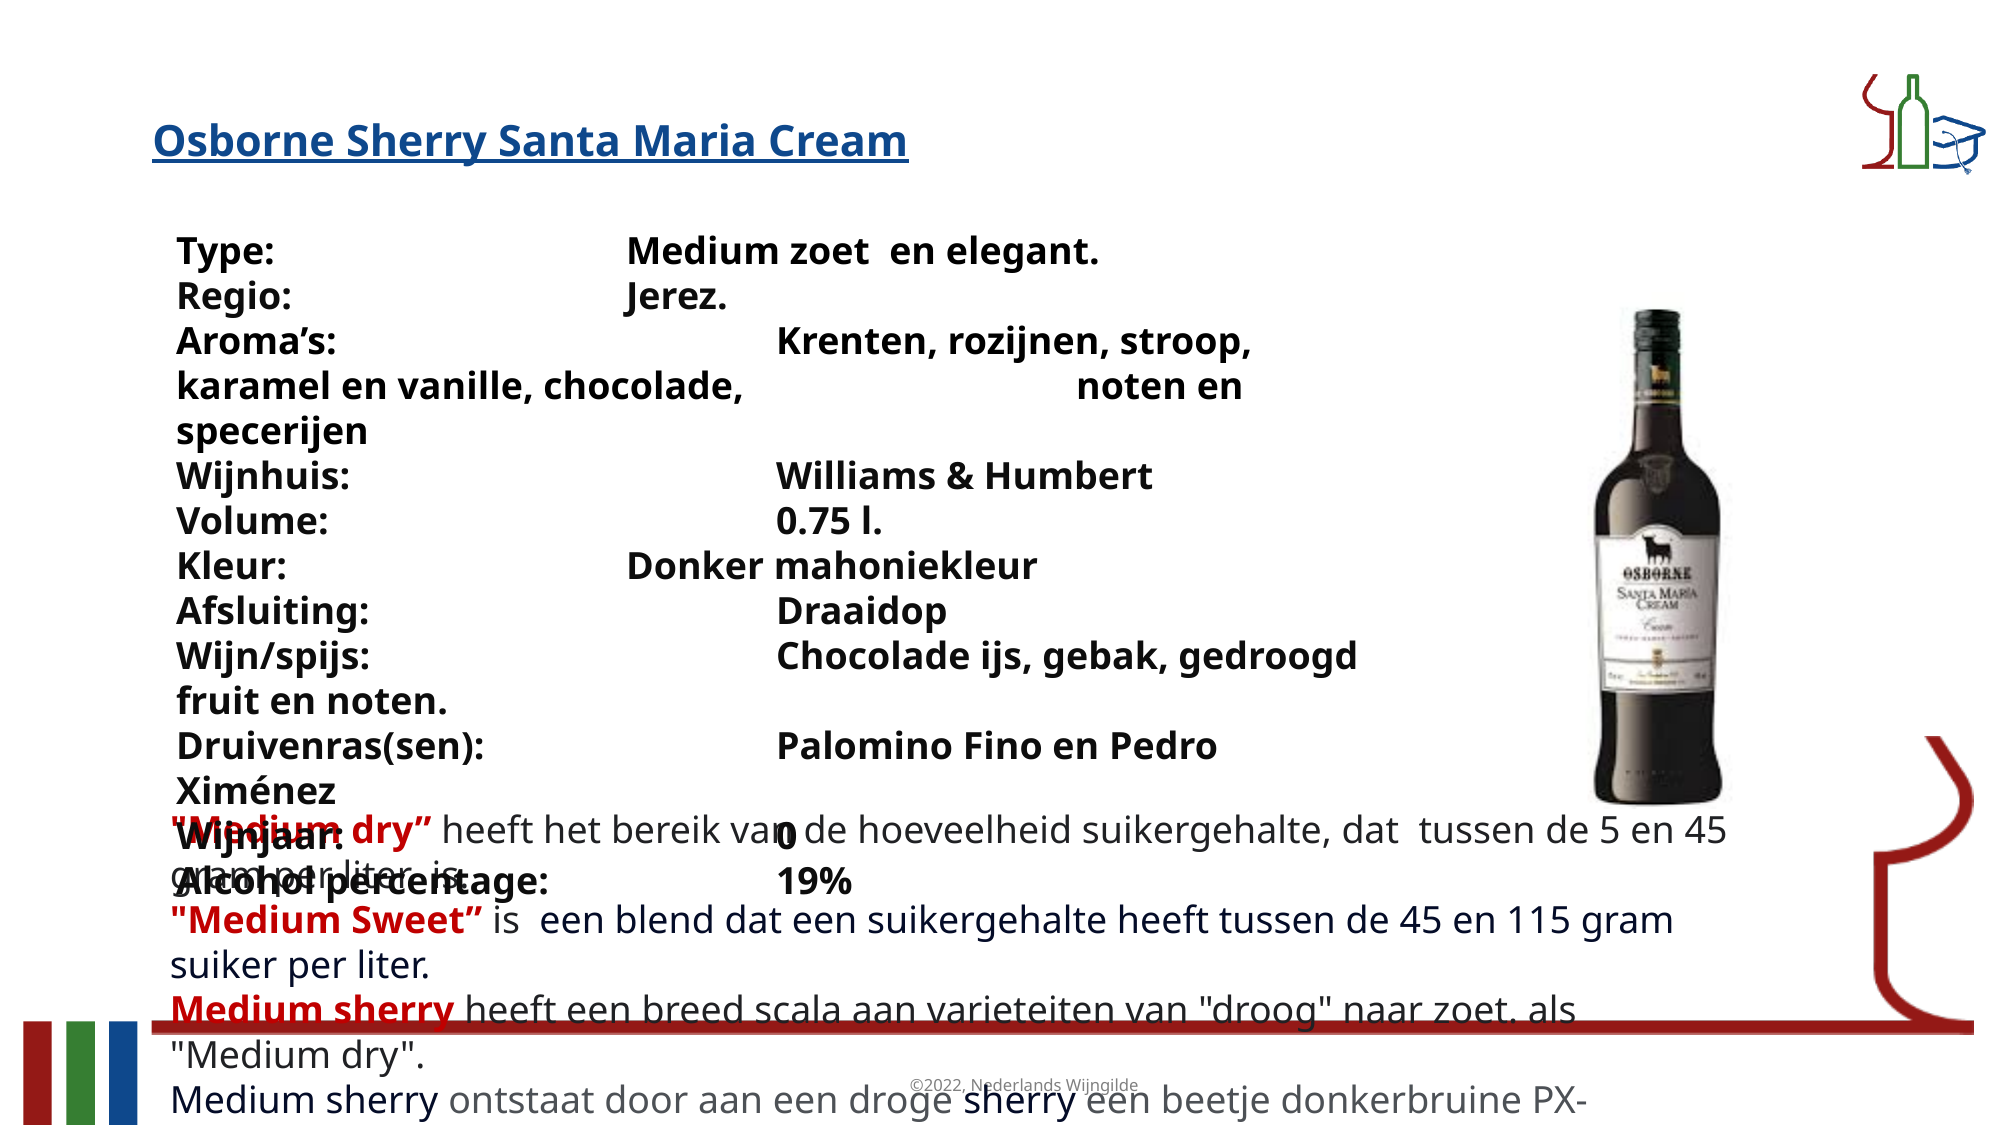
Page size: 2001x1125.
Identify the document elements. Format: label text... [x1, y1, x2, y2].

picture [1862, 74, 1986, 175]
picture [9, 736, 161, 1035]
text_box "Medium dry” heeft het bereik van de hoeveelheid suikergehalte, dat tussen de 5 en 45 gram per liter is. "Medium Sweet” is een blend dat een suikergehalte heeft tussen de 45 en 115 gram suiker per liter. Medium sherry heeft een breed scala aan varieteiten van "droog" naar zoet. als "Medium dry". Medium sherry ontstaat door aan een droge sherry een beetje donkerbruine PX-sherry toe te voegen. [154, 798, 1747, 1125]
title Osborne Sherry Santa Maria Cream [137, 59, 1849, 175]
text_box Type: Medium zoet en elegant. Regio: Jerez. Aroma’s: Krenten, rozijnen, stroop, karamel en vanille, chocolade, noten en specerijen Wijnhuis: Williams & Humbert Volume: 0.75 l. Kleur: Donker mahoniekleur Afsluiting: Draaidop Wijn/spijs: Chocolade ijs, gebak, gedroogd fruit en noten. Druivenras(sen): Palomino Fino en Pedro Ximénez Wijnjaar: 0 Alcohol percentage: 19% [161, 219, 1401, 910]
picture [1401, 292, 1974, 1035]
